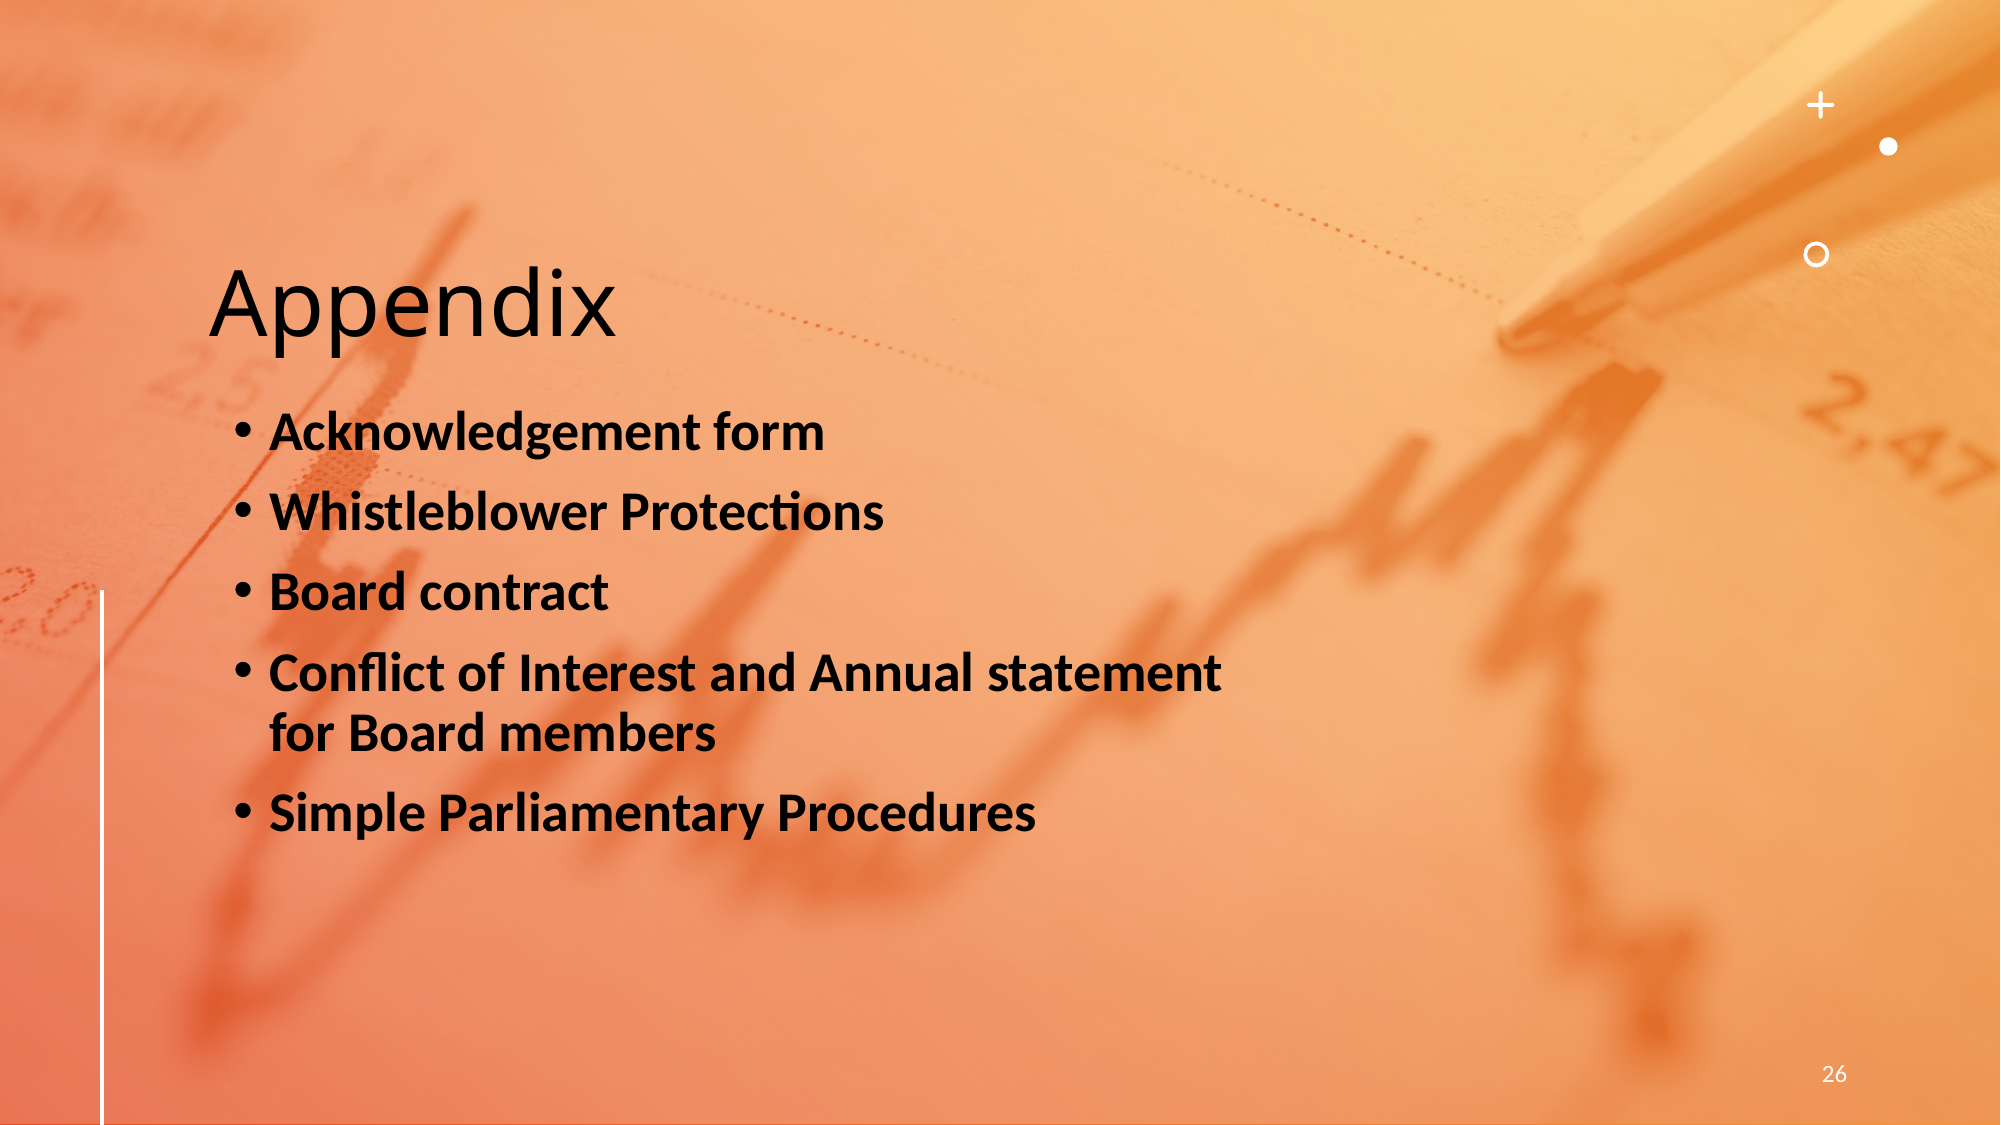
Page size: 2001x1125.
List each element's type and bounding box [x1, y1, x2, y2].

picture [0, 0, 2000, 1124]
text_box [1803, 90, 1898, 268]
